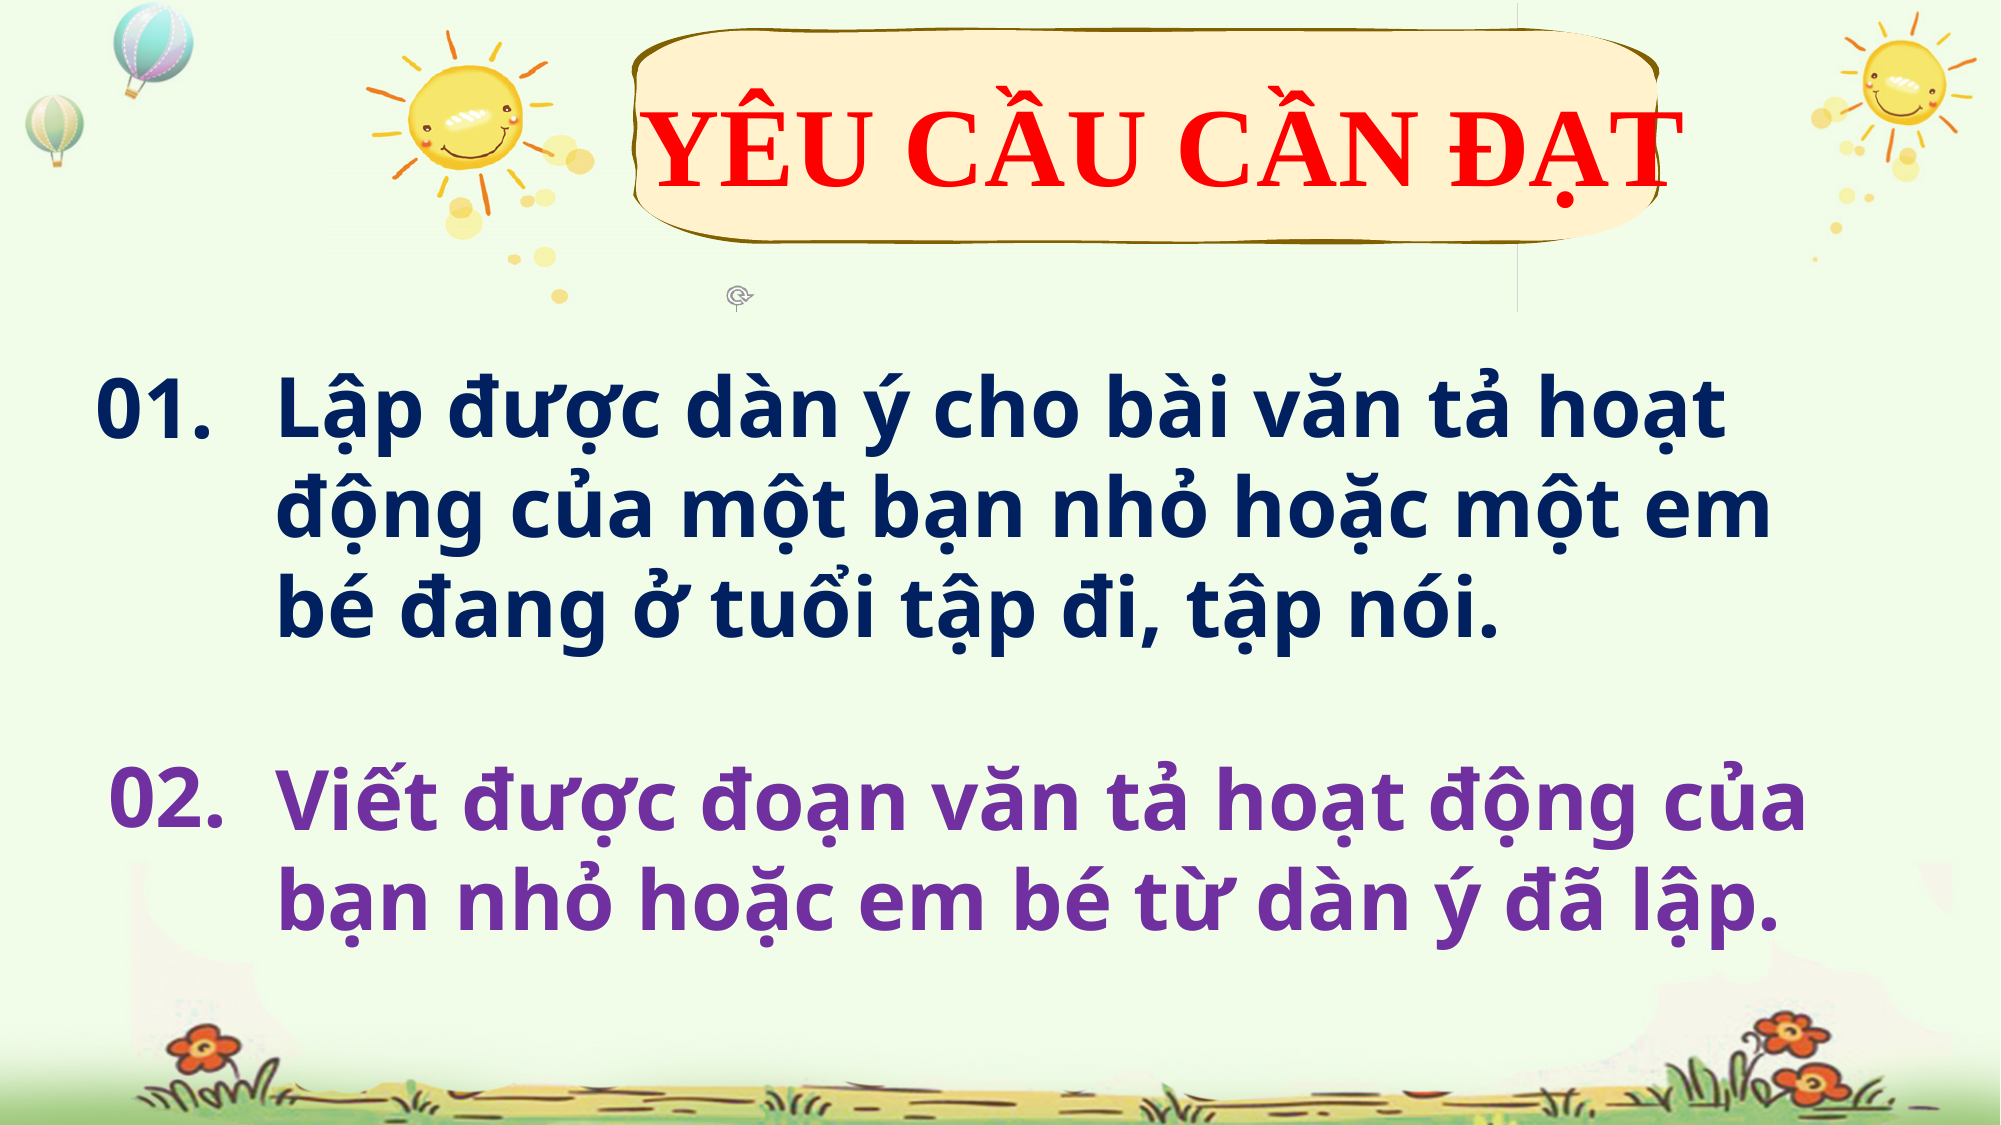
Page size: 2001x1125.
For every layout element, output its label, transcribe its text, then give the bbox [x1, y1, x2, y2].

text_box YÊU CẦU CẦN ĐẠT [1518, 53, 1764, 312]
text_box 02. [15, 728, 320, 859]
text_box Lập được dàn ý cho bài văn tả hoạt động của một bạn nhỏ hoặc một em bé đang ở tuổi tập đi, tập nói. [254, 425, 1916, 583]
text_box Viết được đoạn văn tả hoạt động của bạn nhỏ hoặc em bé từ dàn ý đã lập. [254, 768, 1962, 926]
text_box [1518, 30, 1639, 53]
picture [0, 0, 2001, 1125]
text_box 01. [2, 340, 308, 471]
